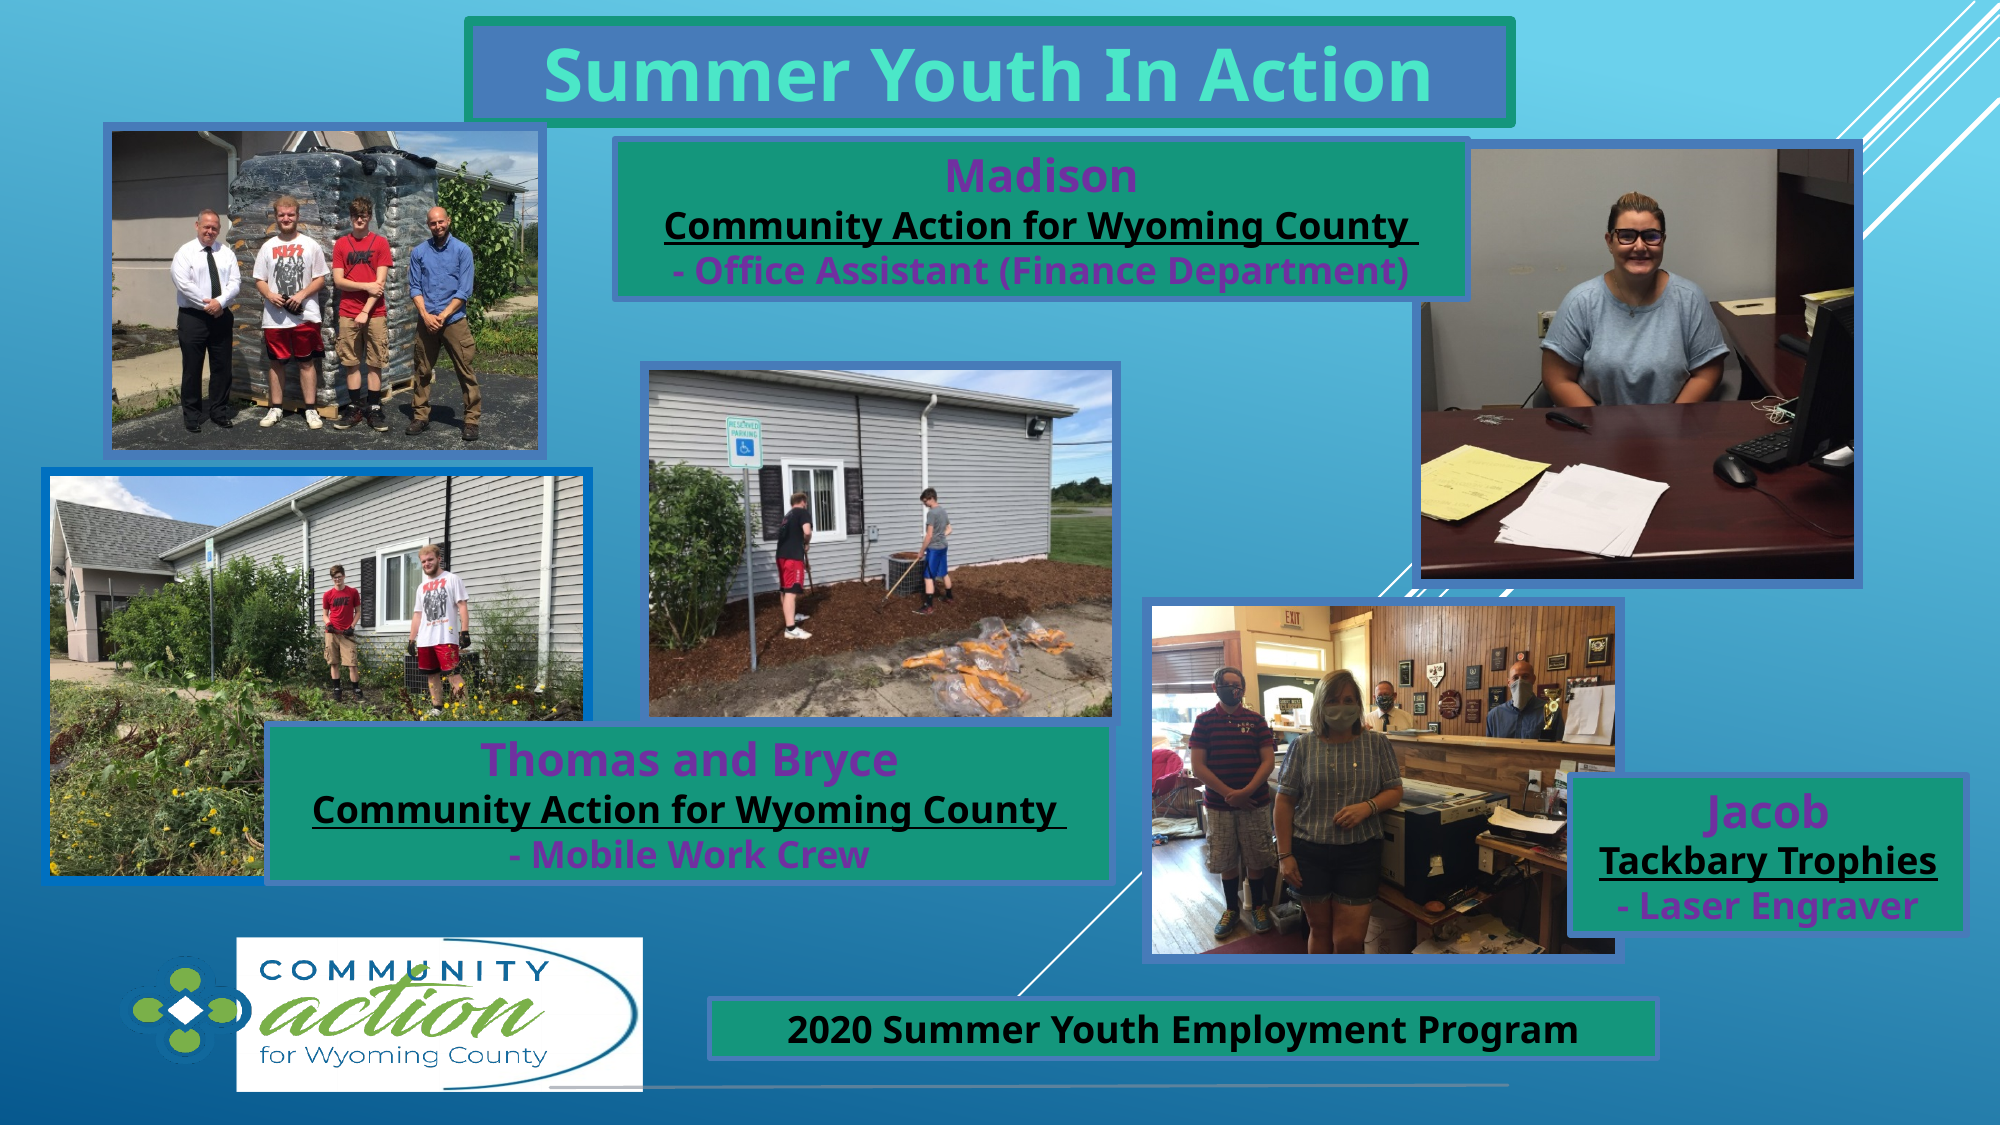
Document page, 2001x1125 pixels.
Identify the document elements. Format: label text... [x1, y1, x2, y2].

picture [1151, 606, 1616, 955]
picture [1420, 148, 1855, 580]
text_box Madison Community Action for Wyoming County - Office Assistant (Finance Department) [614, 139, 1468, 299]
text_box Jacob Tackbary Trophies - Laser Engraver [1616, 774, 1967, 935]
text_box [111, 937, 1509, 1092]
text_box Summer Youth In Action [468, 20, 1511, 124]
picture [111, 130, 539, 451]
picture [49, 475, 584, 877]
text_box 2020 Summer Youth Employment Program [1509, 998, 1658, 1059]
picture [648, 369, 1112, 718]
text_box Thomas and Bryce Community Action for Wyoming County - Mobile Work Crew [266, 723, 1113, 884]
